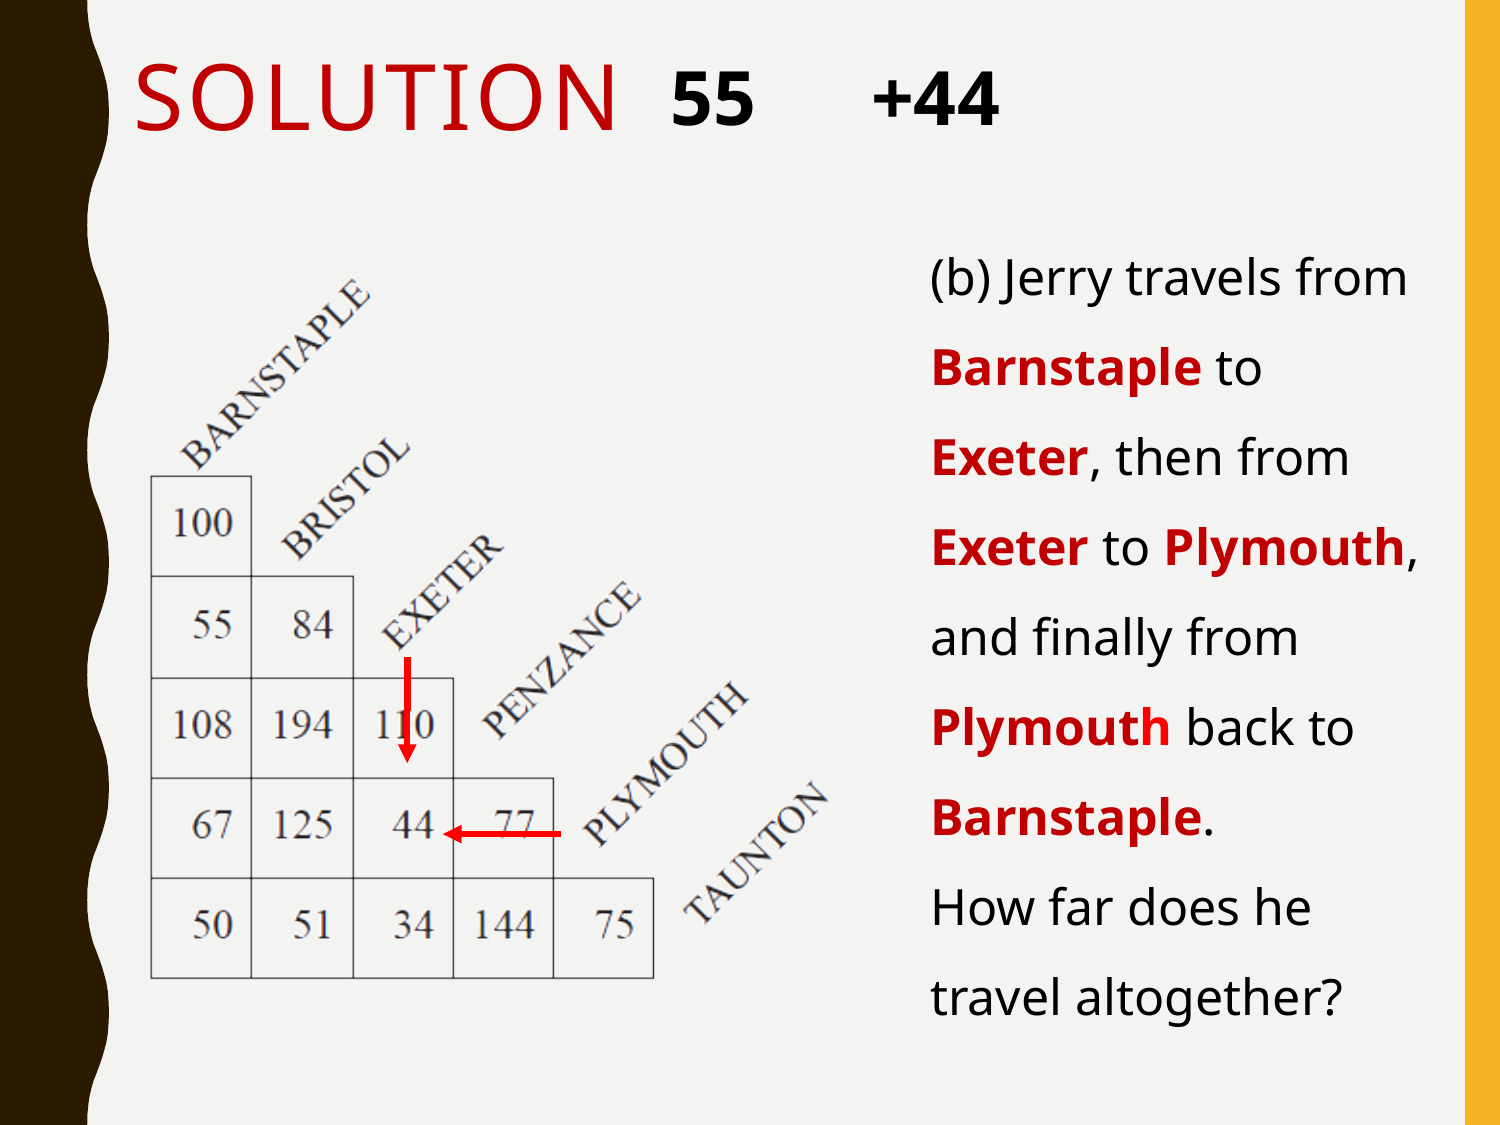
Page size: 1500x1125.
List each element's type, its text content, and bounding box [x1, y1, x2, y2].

text_box (b) Jerry travels from Barnstaple to Exeter, then from Exeter to Plymouth, and finally from Plymouth back to Barnstaple. How far does he travel altogether? [915, 207, 1459, 1033]
picture [41, 243, 880, 1020]
text_box +44 [856, 42, 1046, 148]
title Solution [118, 30, 656, 219]
text_box 55 [655, 42, 798, 148]
